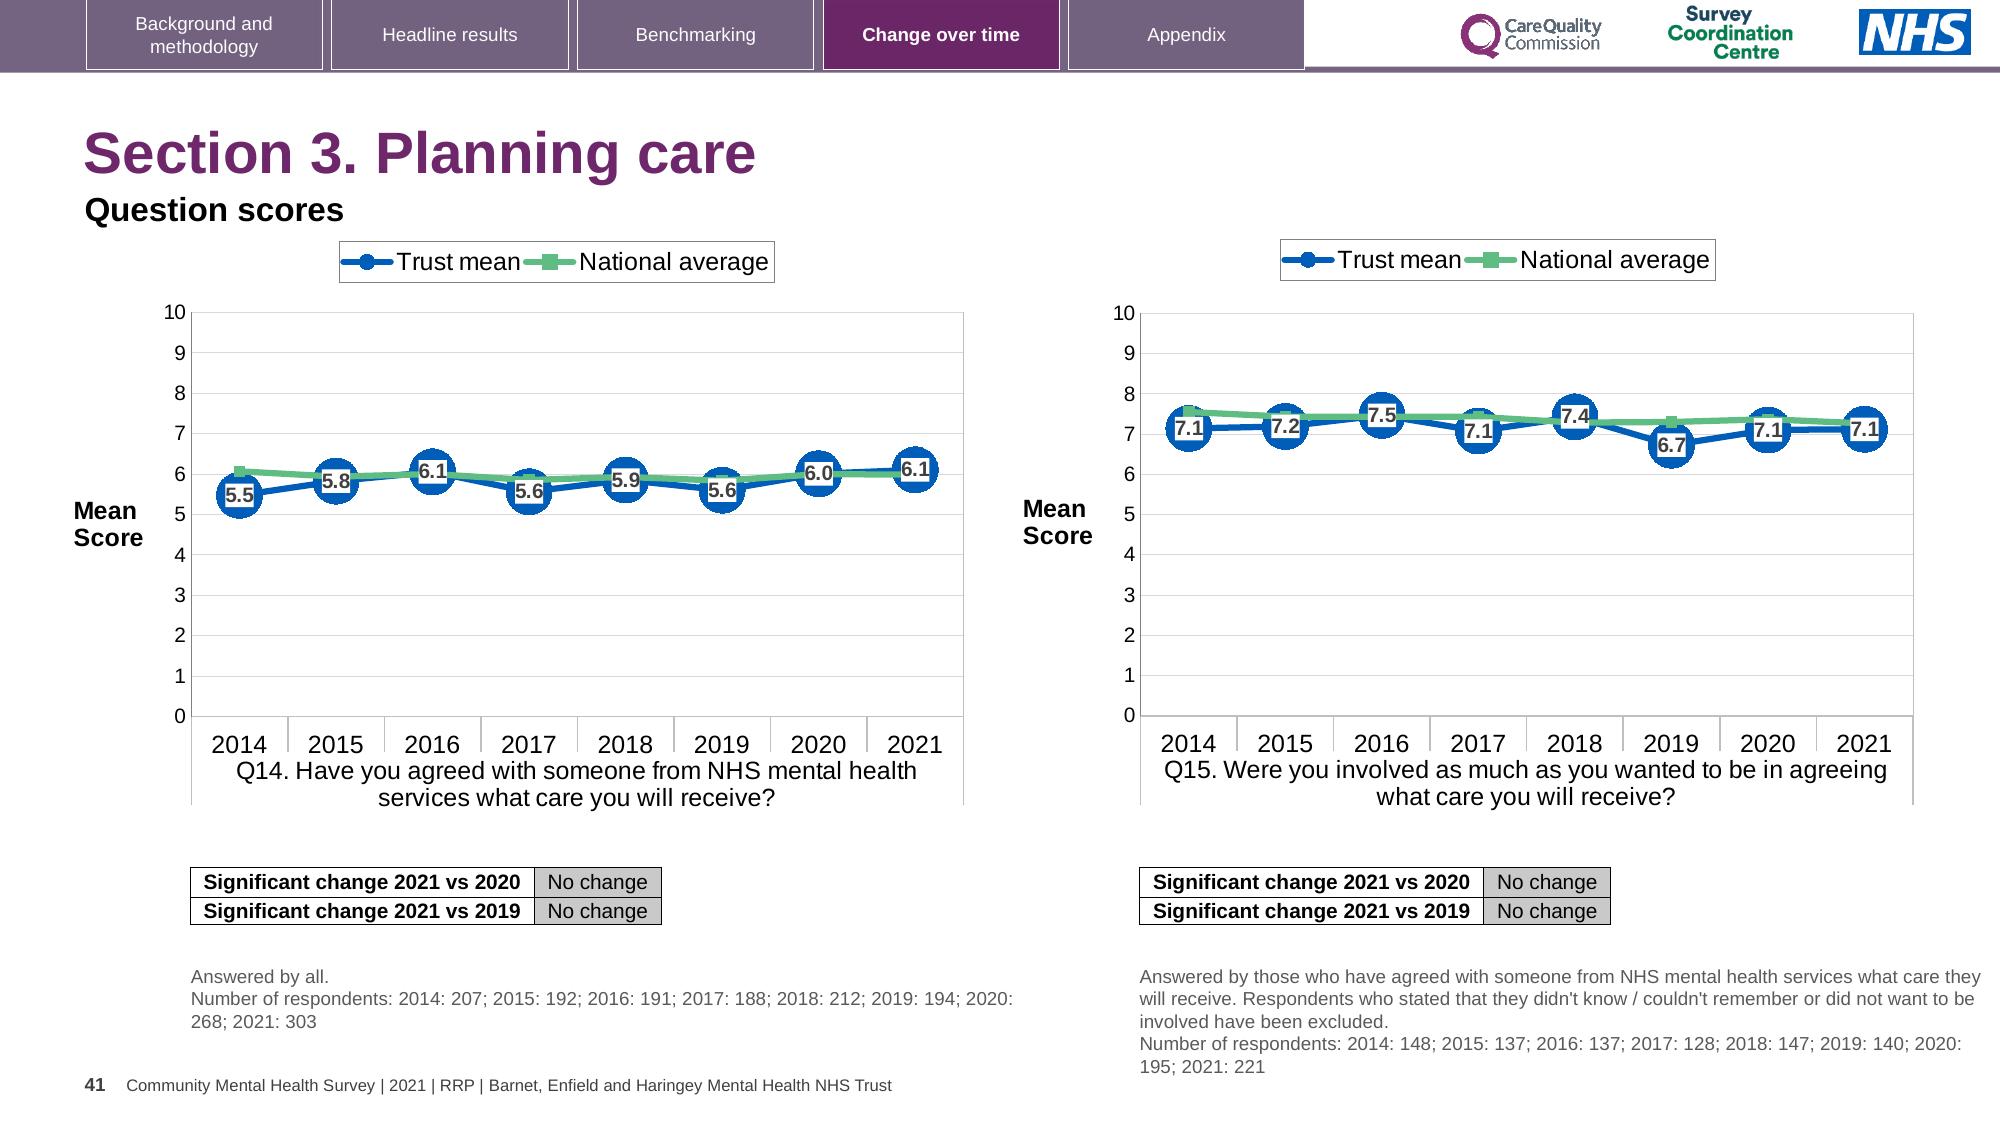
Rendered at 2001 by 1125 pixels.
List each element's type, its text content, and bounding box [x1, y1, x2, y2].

table_header No change [535, 868, 661, 897]
table_header Significant change 2021 vs 2020 [1140, 868, 1483, 897]
text_box 41 [84, 1065, 122, 1125]
chart [1018, 237, 1916, 858]
table_cell Significant change 2021 vs 2019 [191, 898, 534, 924]
chart [68, 240, 966, 858]
text_box Answered by all. Number of respondents: 2014: 207; 2015: 192; 2016: 191; 2017: 188; 2018: 212; 2019: 194; 2020: 268; 2021: 303 [176, 957, 1040, 1040]
table_header No change [1484, 868, 1610, 897]
picture [1859, 9, 1971, 55]
table_cell Significant change 2021 vs 2019 [1140, 898, 1483, 924]
picture [1460, 13, 1602, 59]
table_cell No change [535, 898, 661, 924]
table_cell No change [1484, 898, 1610, 924]
picture [1666, 3, 1794, 61]
text_box Question scores [84, 185, 1864, 229]
title Section 3. Planning care [68, 100, 1942, 209]
text_box Answered by those who have agreed with someone from NHS mental health services what care they will receive. Respondents who stated that they didn't know / couldn't remember or did not want to be involved have been excluded. Number of respondents: 2014: 148; 2015: 137; 2016: 137; 2017: 128; 2018: 147; 2019: 140; 2020: 195; 2021: 221 [1124, 956, 2000, 1107]
table_header Significant change 2021 vs 2020 [191, 868, 534, 897]
